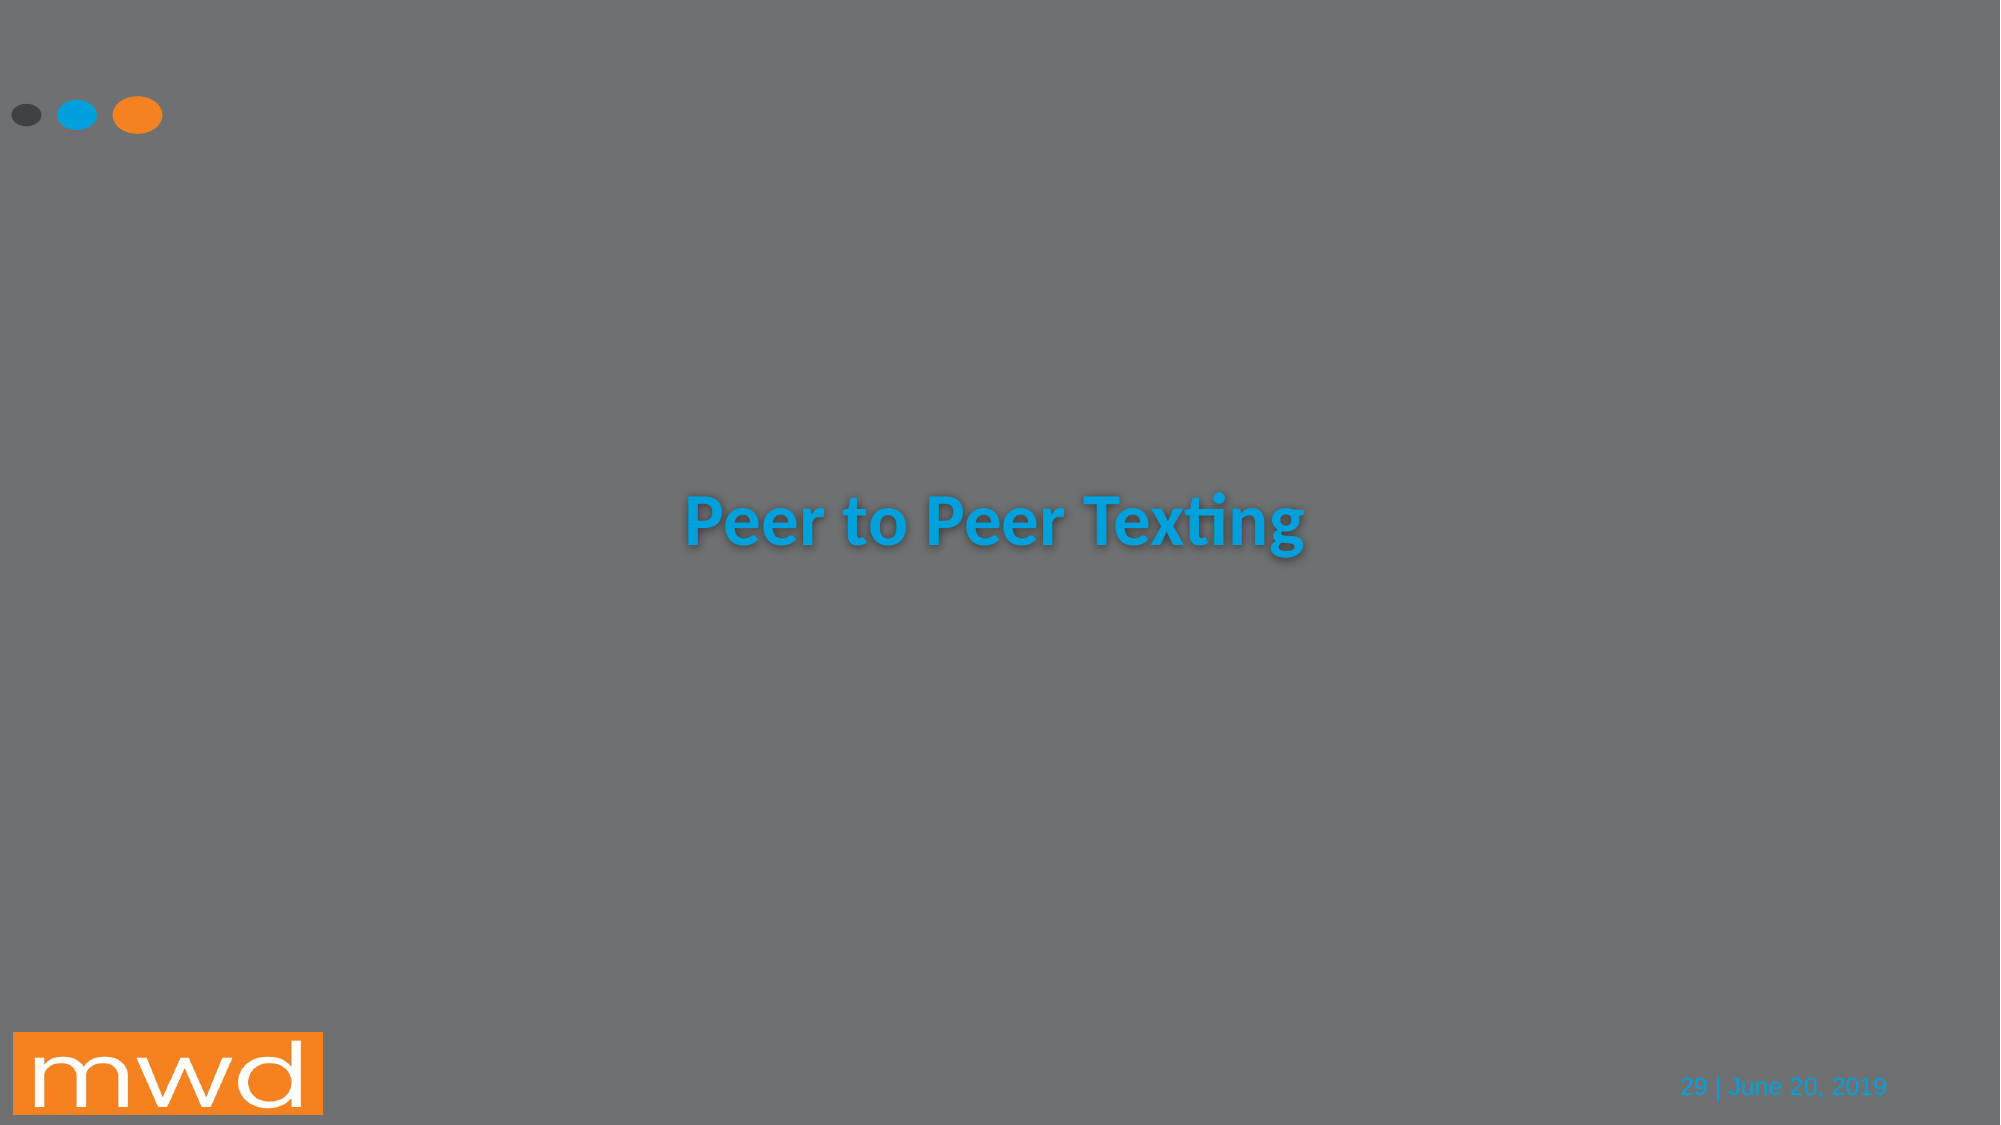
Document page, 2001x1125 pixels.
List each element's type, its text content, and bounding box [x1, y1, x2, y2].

text_box Peer to Peer Texting [669, 454, 1889, 609]
picture [13, 1032, 323, 1115]
